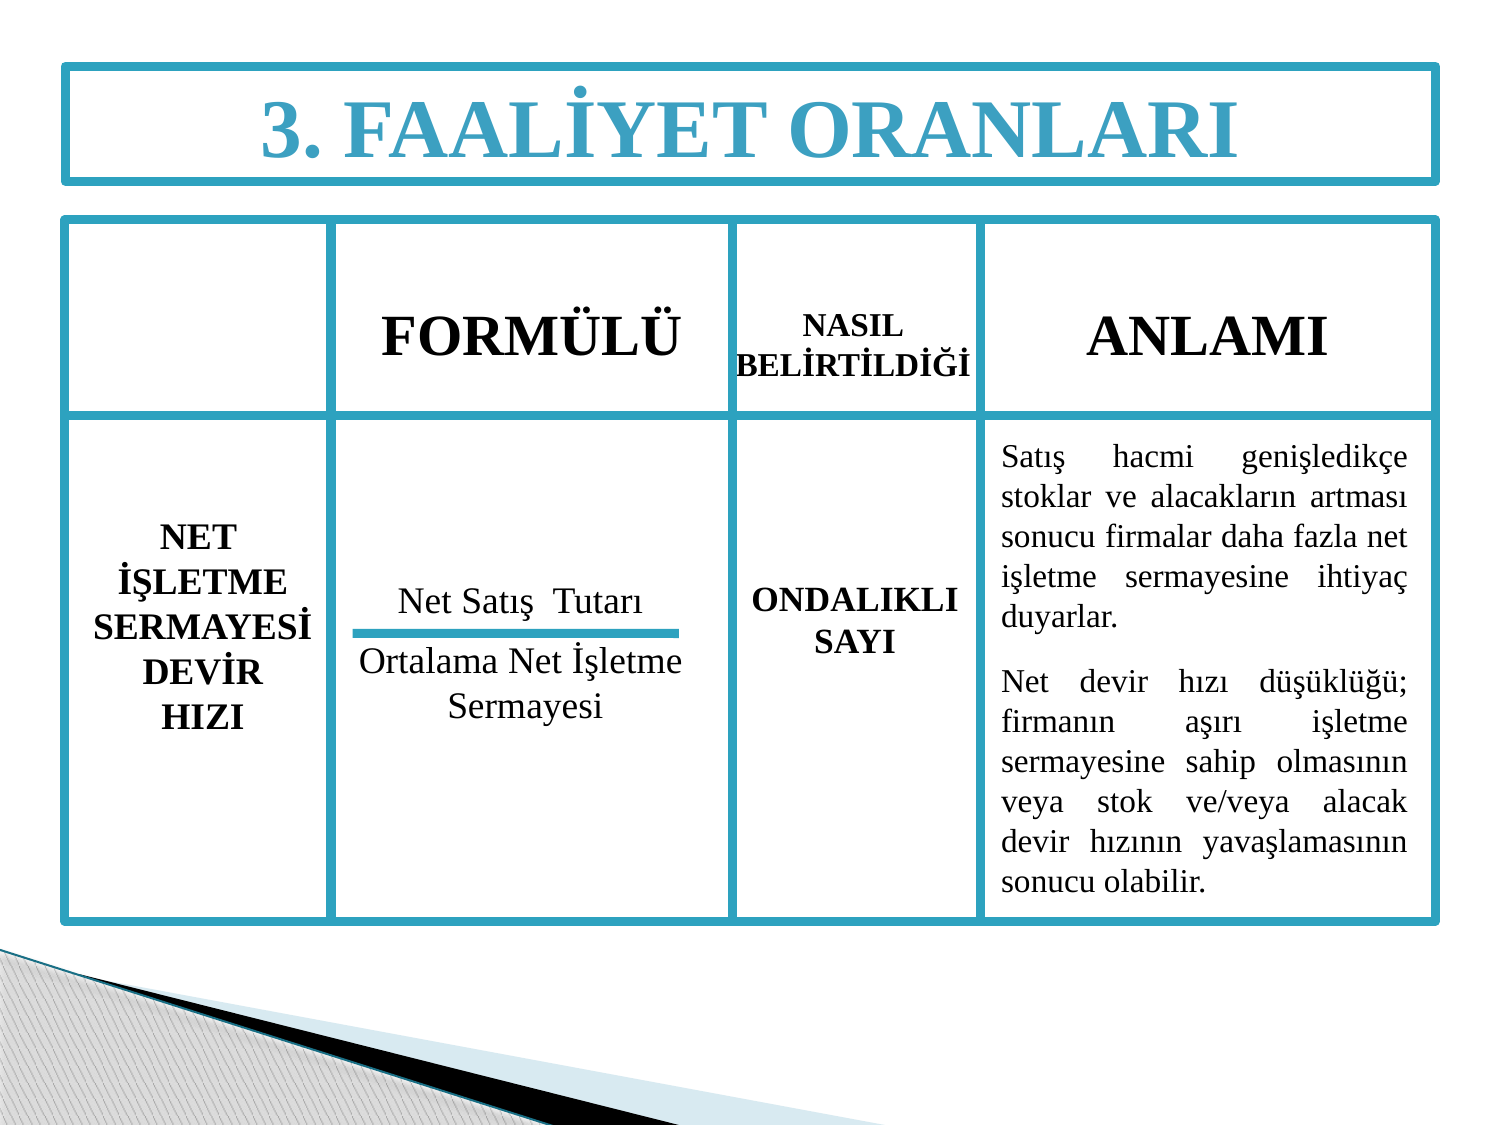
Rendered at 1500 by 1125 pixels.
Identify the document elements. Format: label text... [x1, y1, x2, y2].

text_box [64, 219, 1436, 922]
text_box 3. FAALİYET ORANLARI [61, 62, 1440, 186]
